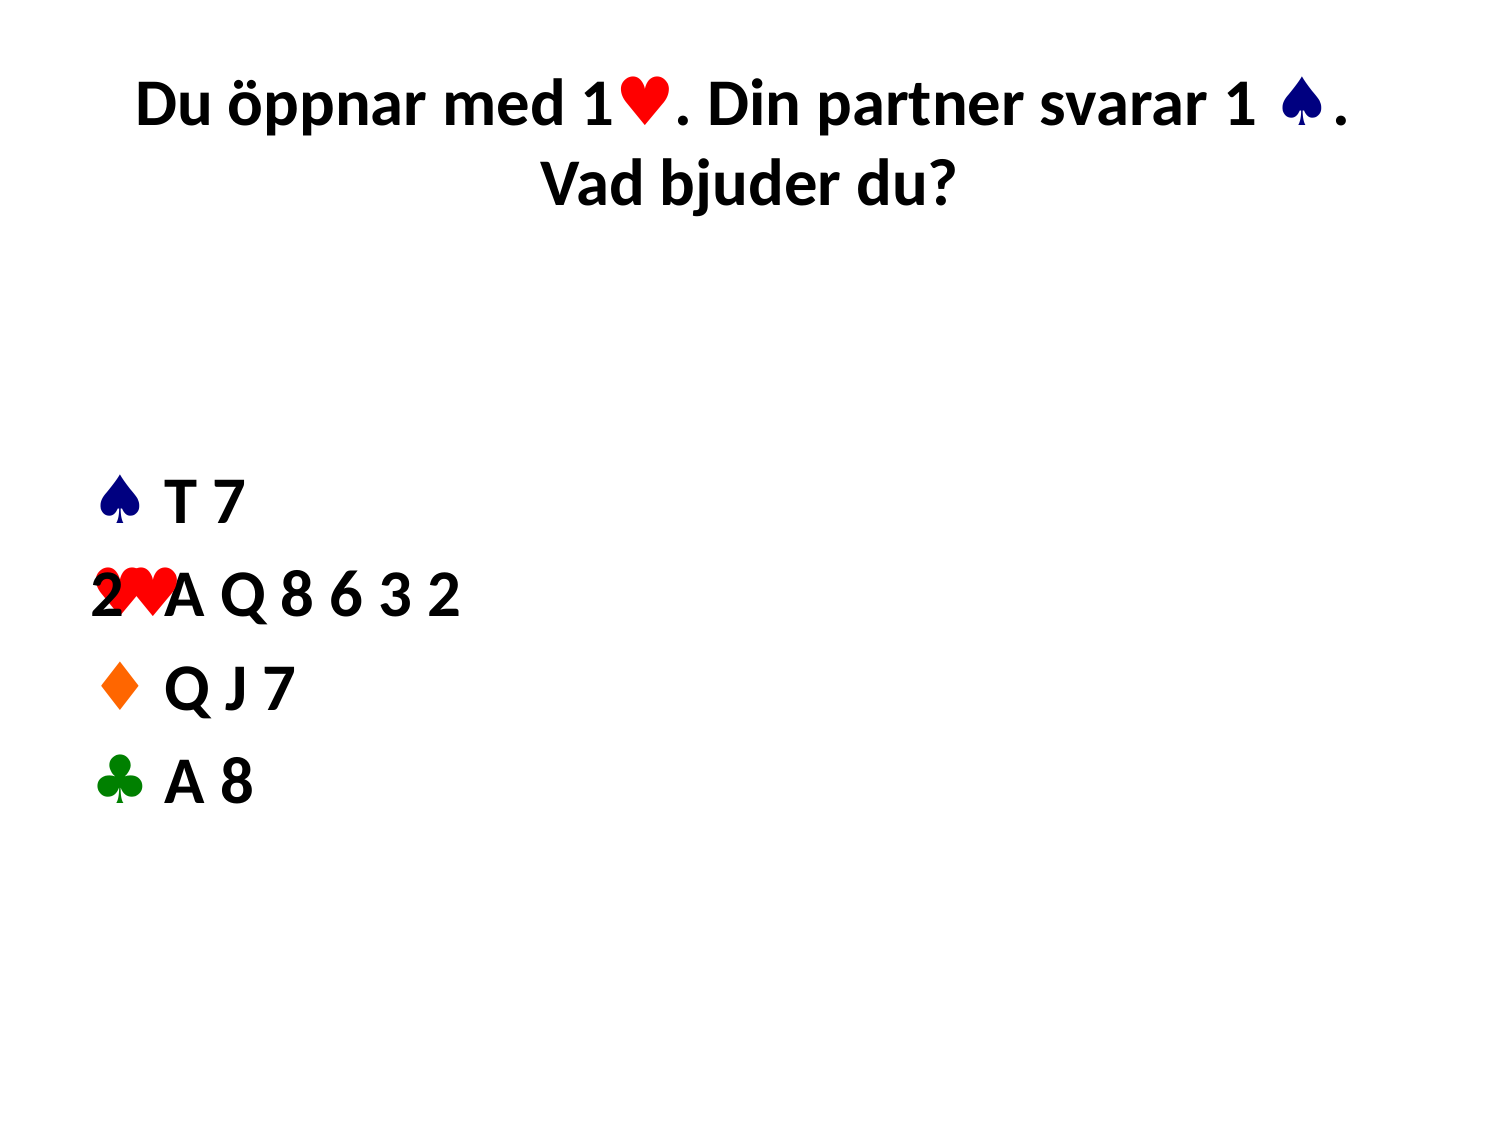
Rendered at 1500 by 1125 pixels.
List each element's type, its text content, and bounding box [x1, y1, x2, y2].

list 2♥ [75, 262, 1425, 1005]
title Du öppnar med 1♥. Din partner svarar 1 ♠. Vad bjuder du? [75, 45, 1425, 233]
